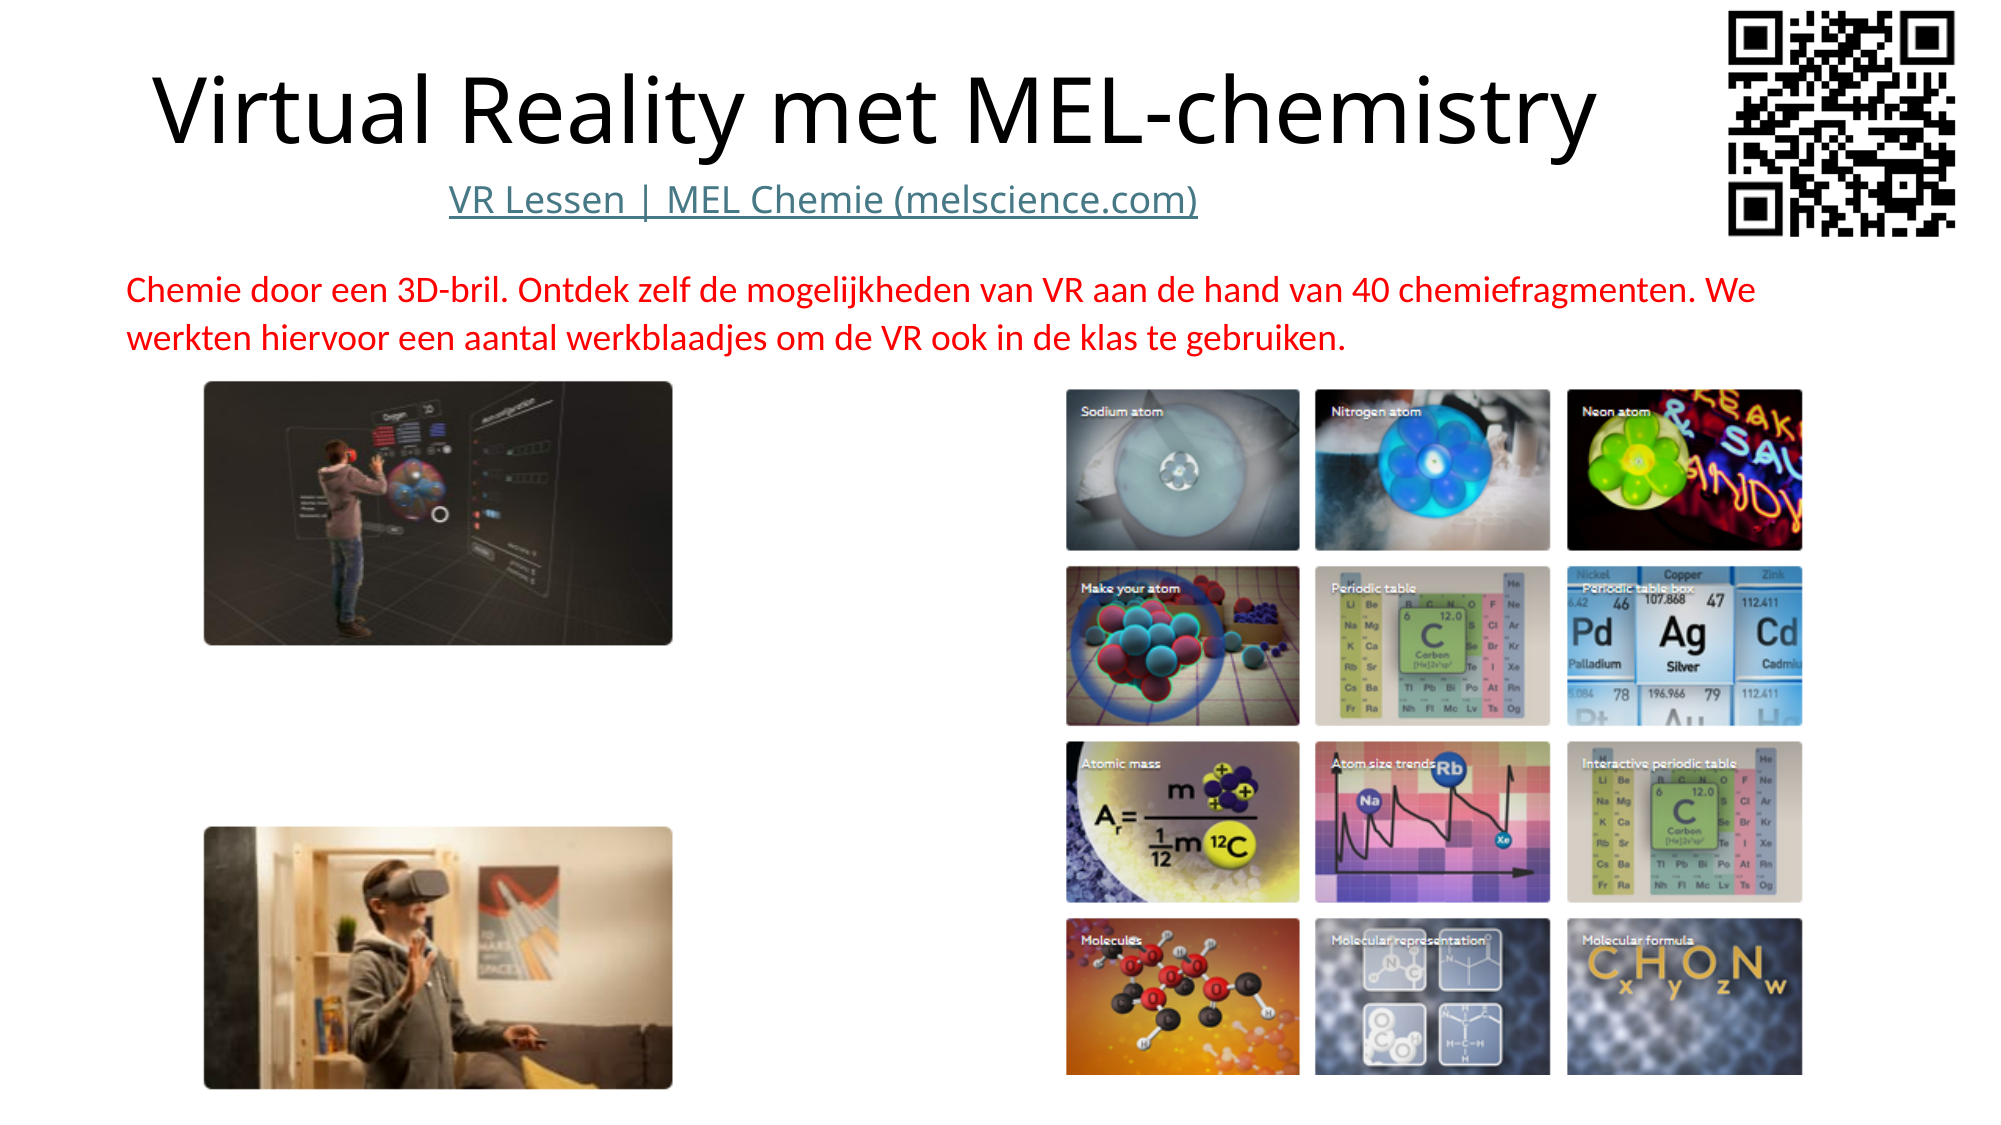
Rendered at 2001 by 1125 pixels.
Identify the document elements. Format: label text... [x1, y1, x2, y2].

picture [1065, 385, 1804, 1076]
title Virtual Reality met MEL-chemistry [137, 59, 1863, 254]
text_box Chemie door een 3D-bril. Ontdek zelf de mogelijkheden van VR aan de hand van 40 chemiefragmenten. We werkten hiervoor een aantal werkblaadjes om de VR ook in de klas te gebruiken. [36, 254, 1891, 366]
picture [1711, 0, 1964, 252]
text_box VR Lessen | MEL Chemie (melscience.com) [434, 168, 1435, 235]
picture [187, 368, 679, 1092]
